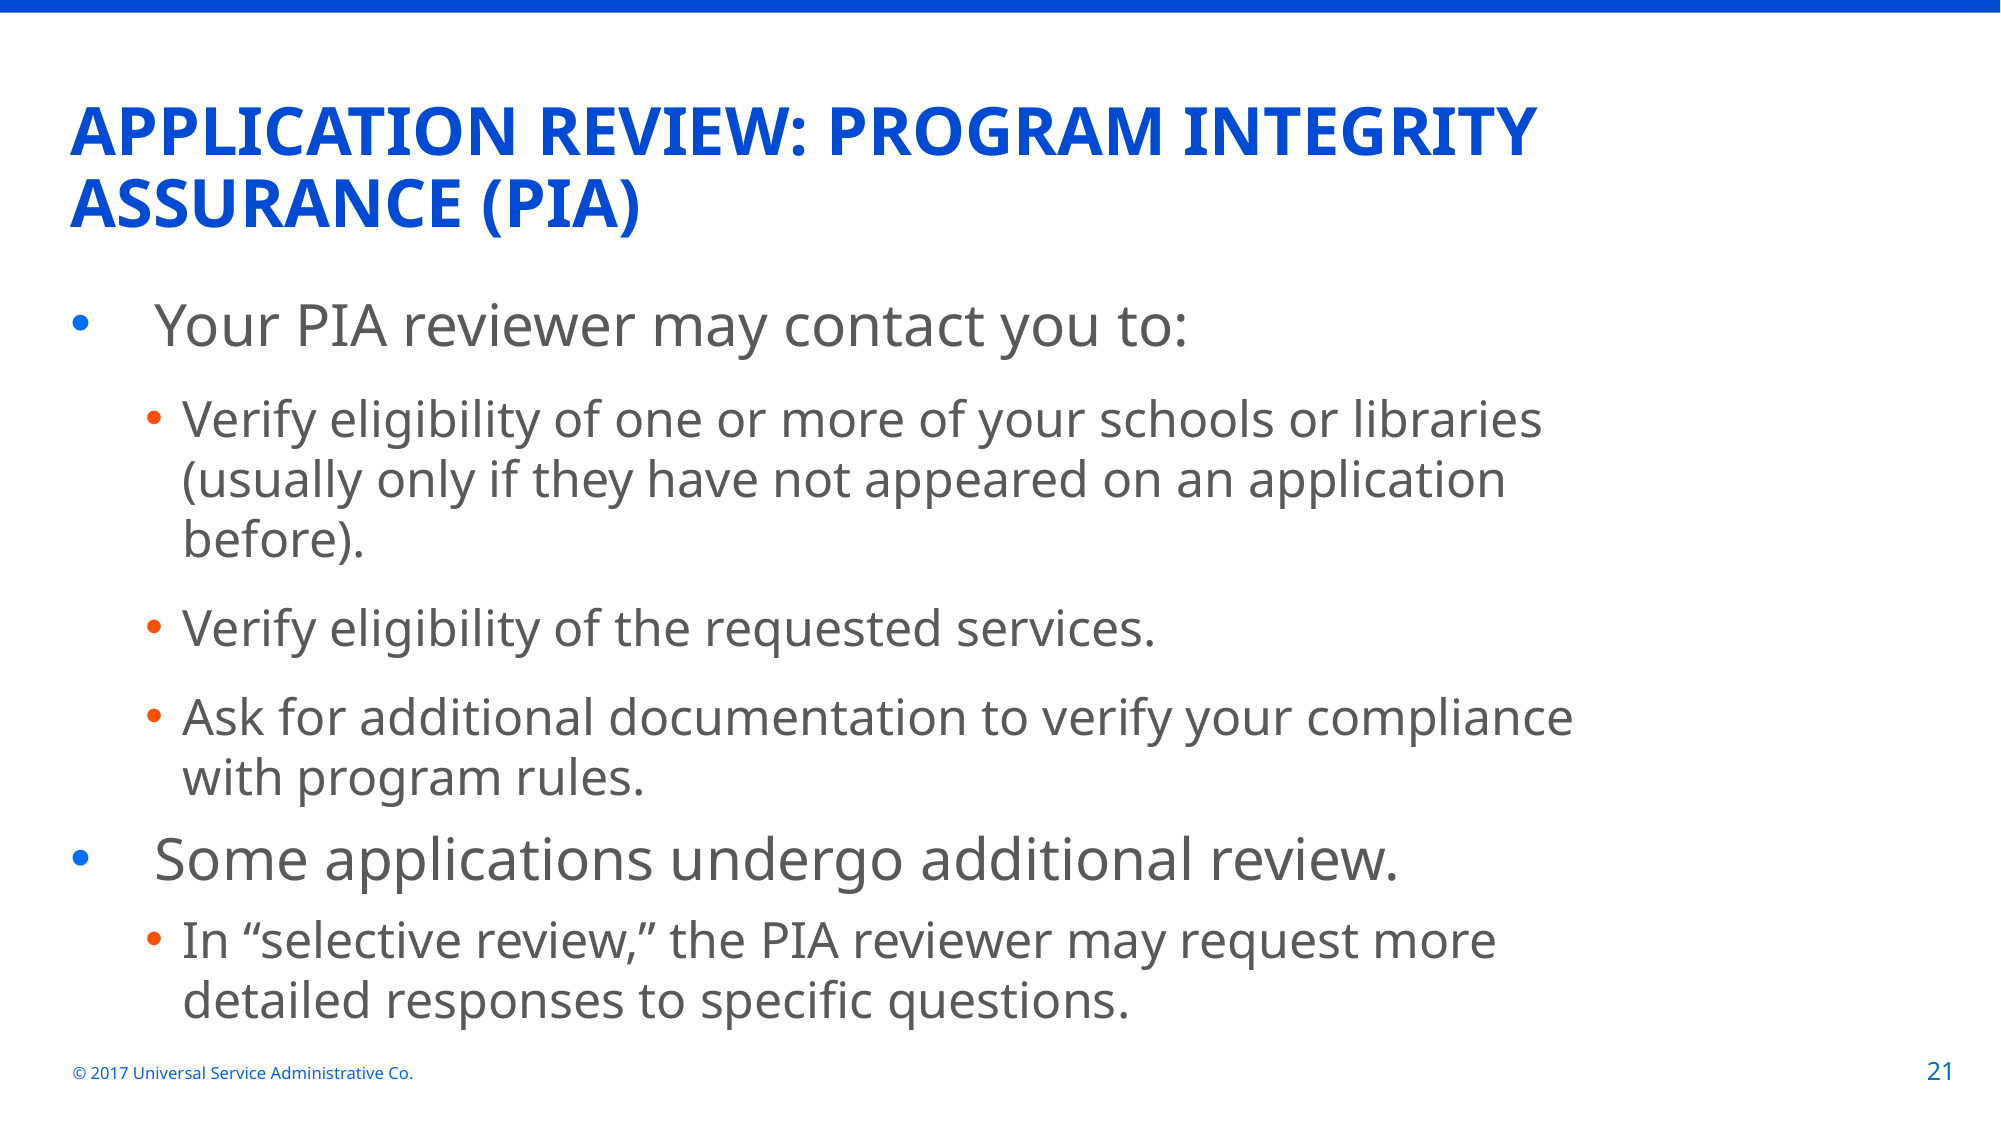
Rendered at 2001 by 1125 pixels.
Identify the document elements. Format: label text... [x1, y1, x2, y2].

list Your PIA reviewer may contact you to: Verify eligibility of one or more of your schools or libraries (usually only if they have not appeared on an application before). Verify eligibility of the requested services. Ask for additional documentation to verify your compliance with program rules. Some applications undergo additional review. In “selective review,” the PIA reviewer may request more detailed responses to specific questions. [55, 280, 1680, 955]
slide_number 21 [1520, 1042, 1971, 1103]
footer © 2017 Universal Service Administrative Co. [55, 1042, 1338, 1103]
title APPLICATION REVIEW: PROGRAM INTEGRITY ASSURANCE (PIA) [55, 113, 1900, 226]
